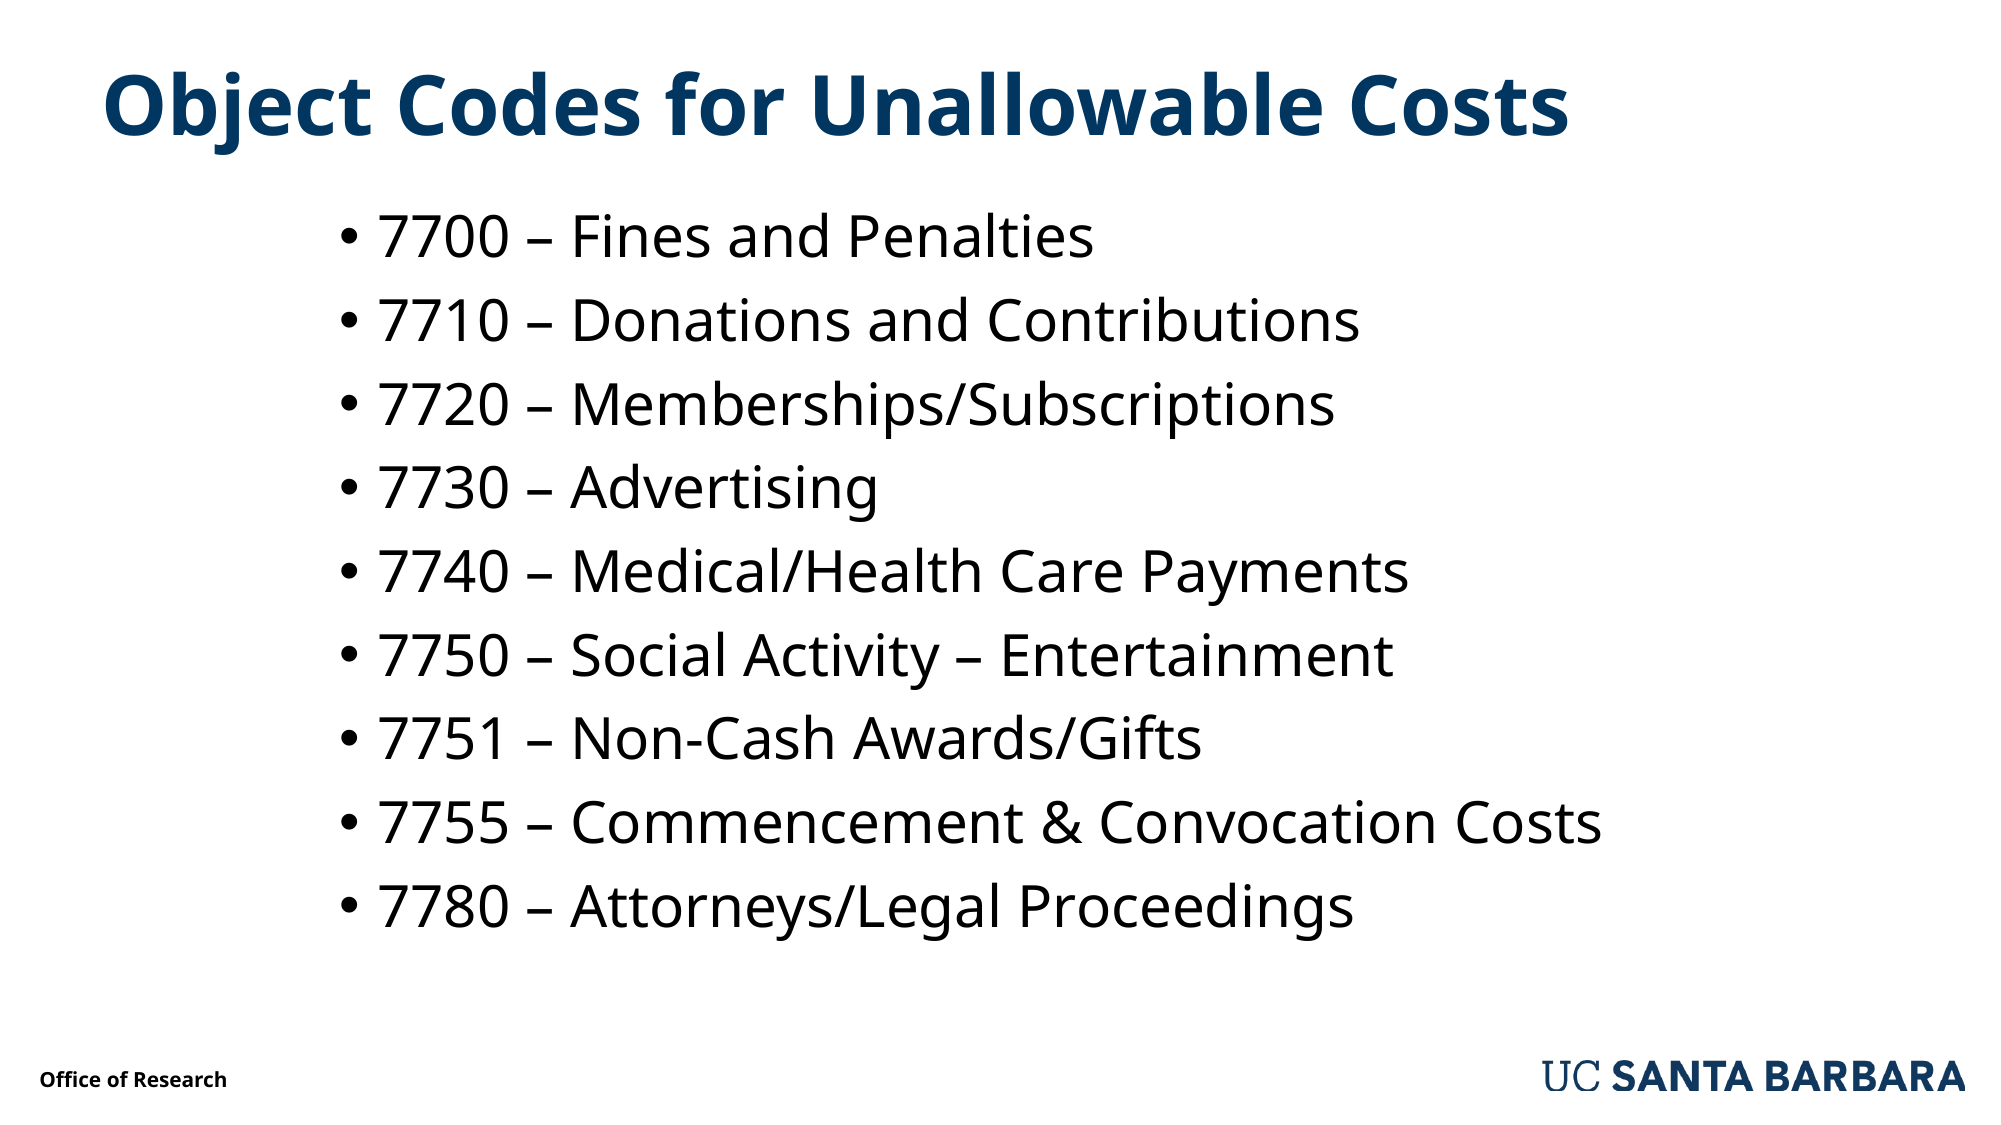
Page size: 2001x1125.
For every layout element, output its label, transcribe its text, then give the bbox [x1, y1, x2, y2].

title Object Codes for Unallowable Costs [86, 59, 1914, 157]
list 7700 – Fines and Penalties 7710 – Donations and Contributions 7720 – Memberships/Subscriptions 7730 – Advertising 7740 – Medical/Health Care Payments 7750 – Social Activity – Entertainment 7751 – Non-Cash Awards/Gifts 7755 – Commencement & Convocation Costs 7780 – Attorneys/Legal Proceedings [324, 200, 1675, 963]
